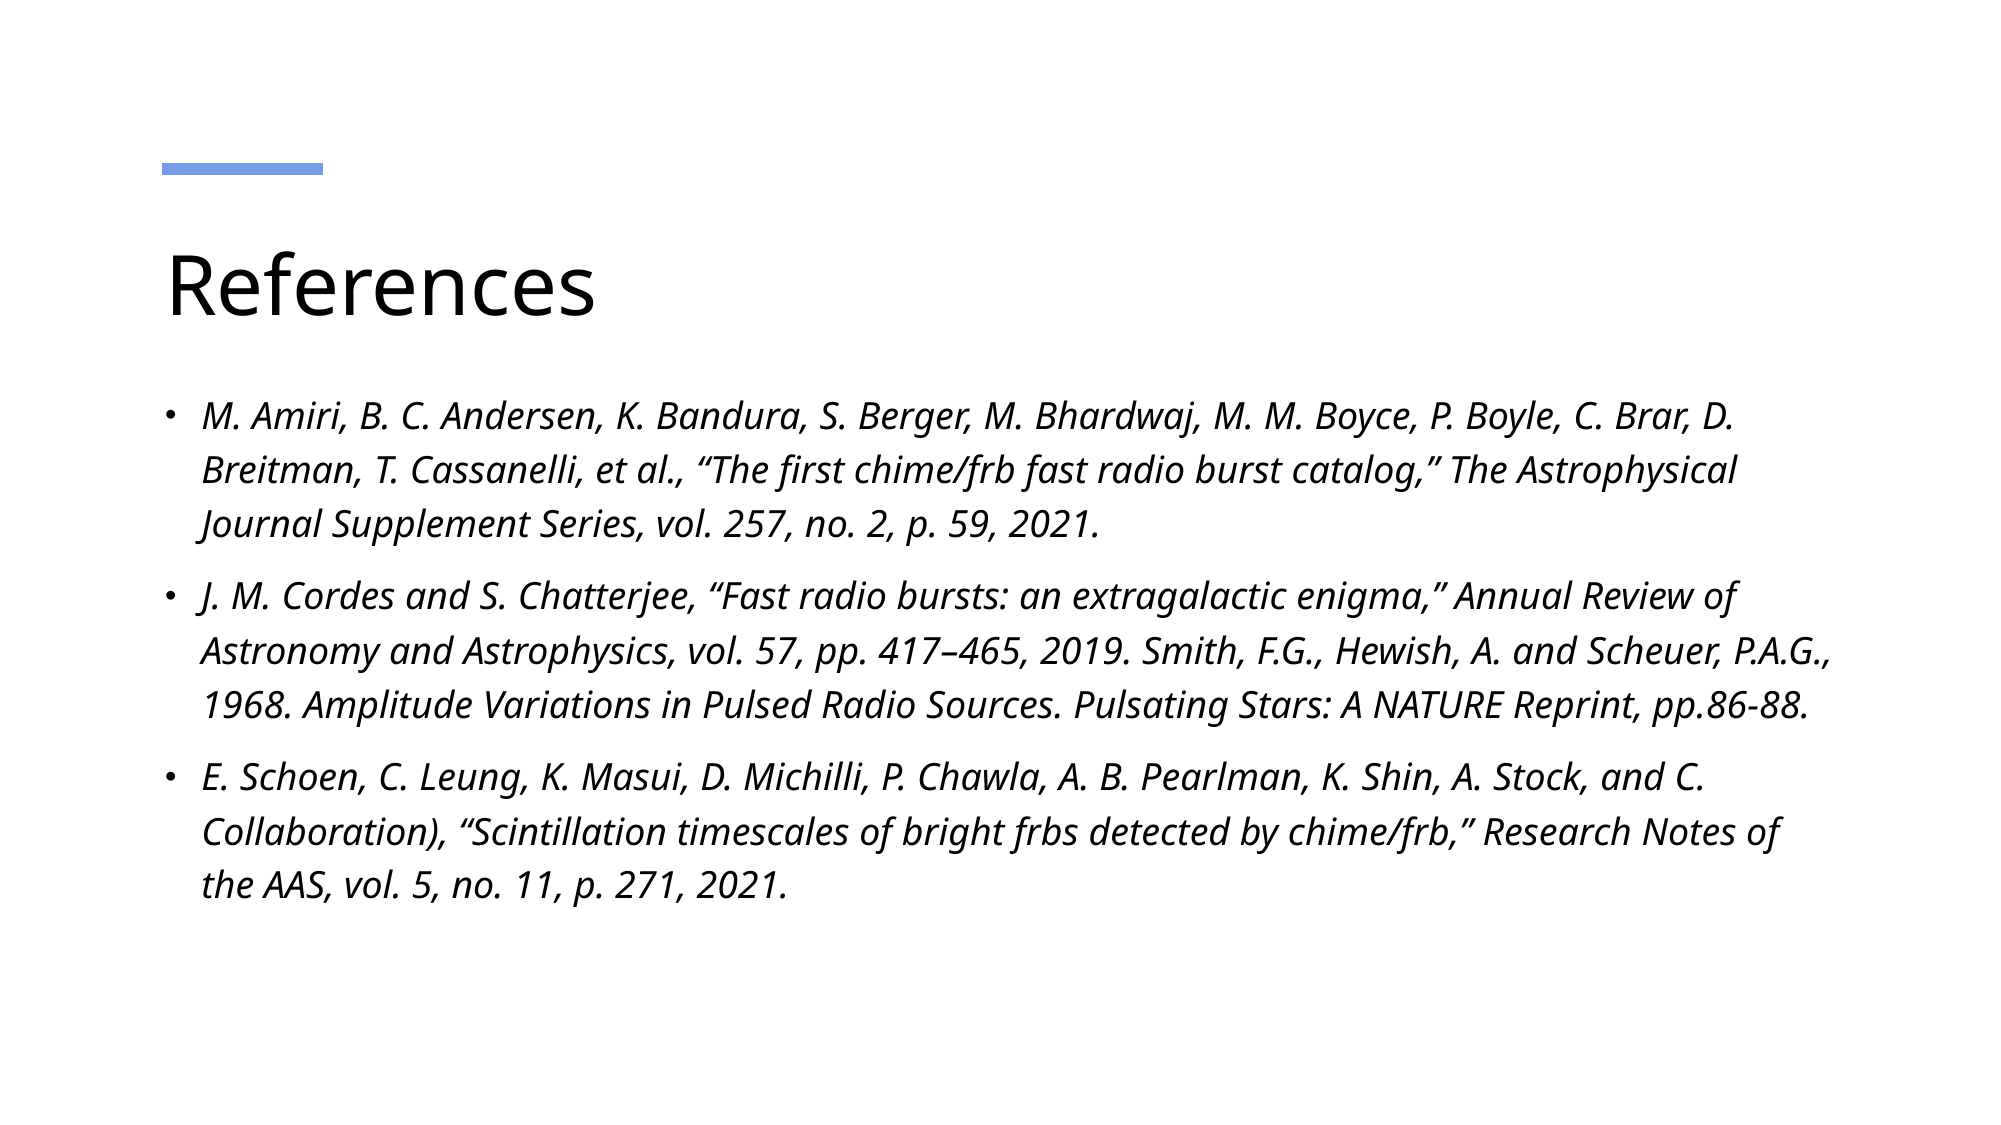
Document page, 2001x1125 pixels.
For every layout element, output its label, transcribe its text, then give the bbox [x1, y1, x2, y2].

title References [150, 224, 1850, 375]
list M. Amiri, B. C. Andersen, K. Bandura, S. Berger, M. Bhardwaj, M. M. Boyce, P. Boyle, C. Brar, D. Breitman, T. Cassanelli, et al., “The first chime/frb fast radio burst catalog,” The Astrophysical Journal Supplement Series, vol. 257, no. 2, p. 59, 2021. J. M. Cordes and S. Chatterjee, “Fast radio bursts: an extragalactic enigma,” Annual Review of Astronomy and Astrophysics, vol. 57, pp. 417–465, 2019. Smith, F.G., Hewish, A. and Scheuer, P.A.G., 1968. Amplitude Variations in Pulsed Radio Sources. Pulsating Stars: A NATURE Reprint, pp.86-88. E. Schoen, C. Leung, K. Masui, D. Michilli, P. Chawla, A. B. Pearlman, K. Shin, A. Stock, and C. Collaboration), “Scintillation timescales of bright frbs detected by chime/frb,” Research Notes of the AAS, vol. 5, no. 11, p. 271, 2021. [150, 375, 1850, 931]
